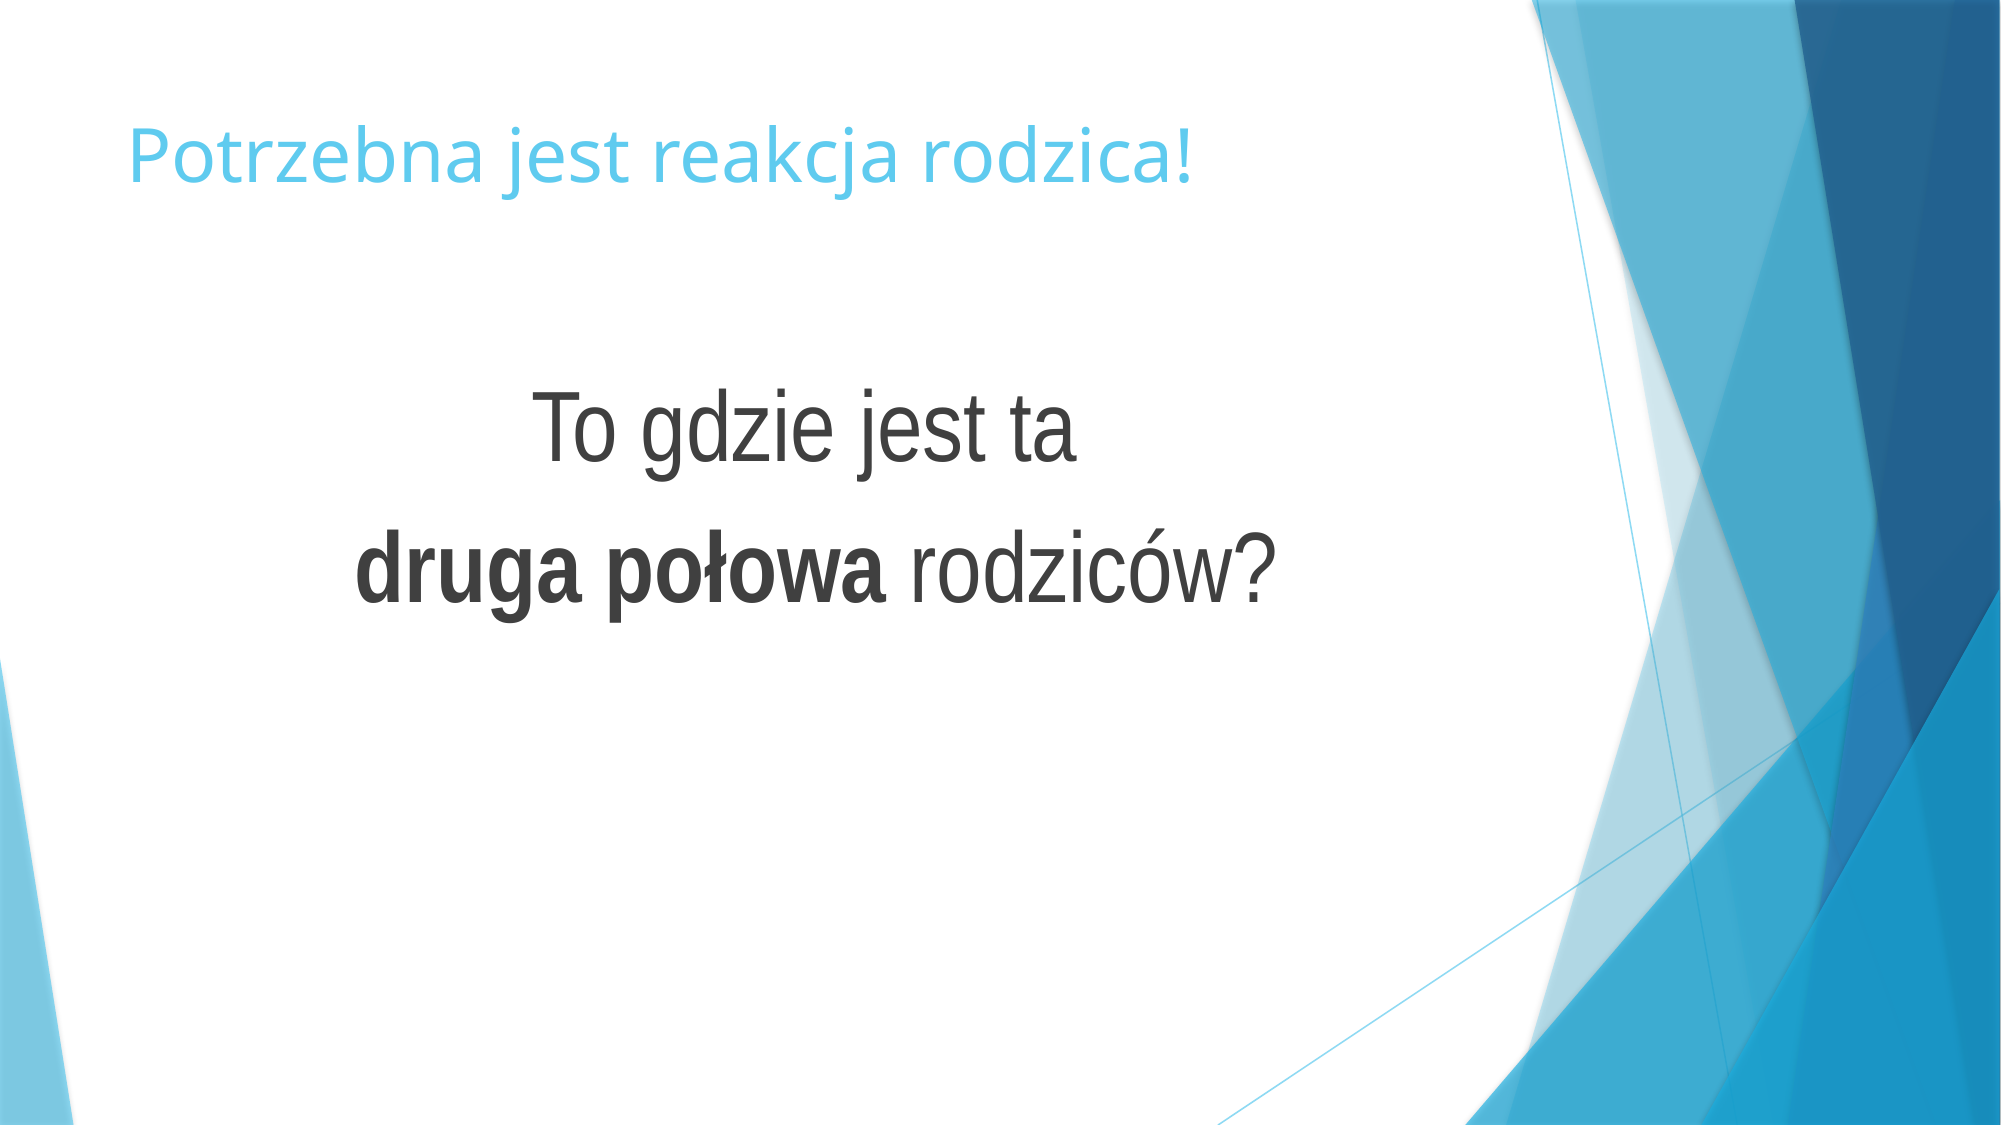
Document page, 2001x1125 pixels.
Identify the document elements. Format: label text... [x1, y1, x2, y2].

list To gdzie jest ta druga połowa rodziców? [111, 354, 1522, 992]
title Potrzebna jest reakcja rodzica! [111, 99, 1522, 317]
